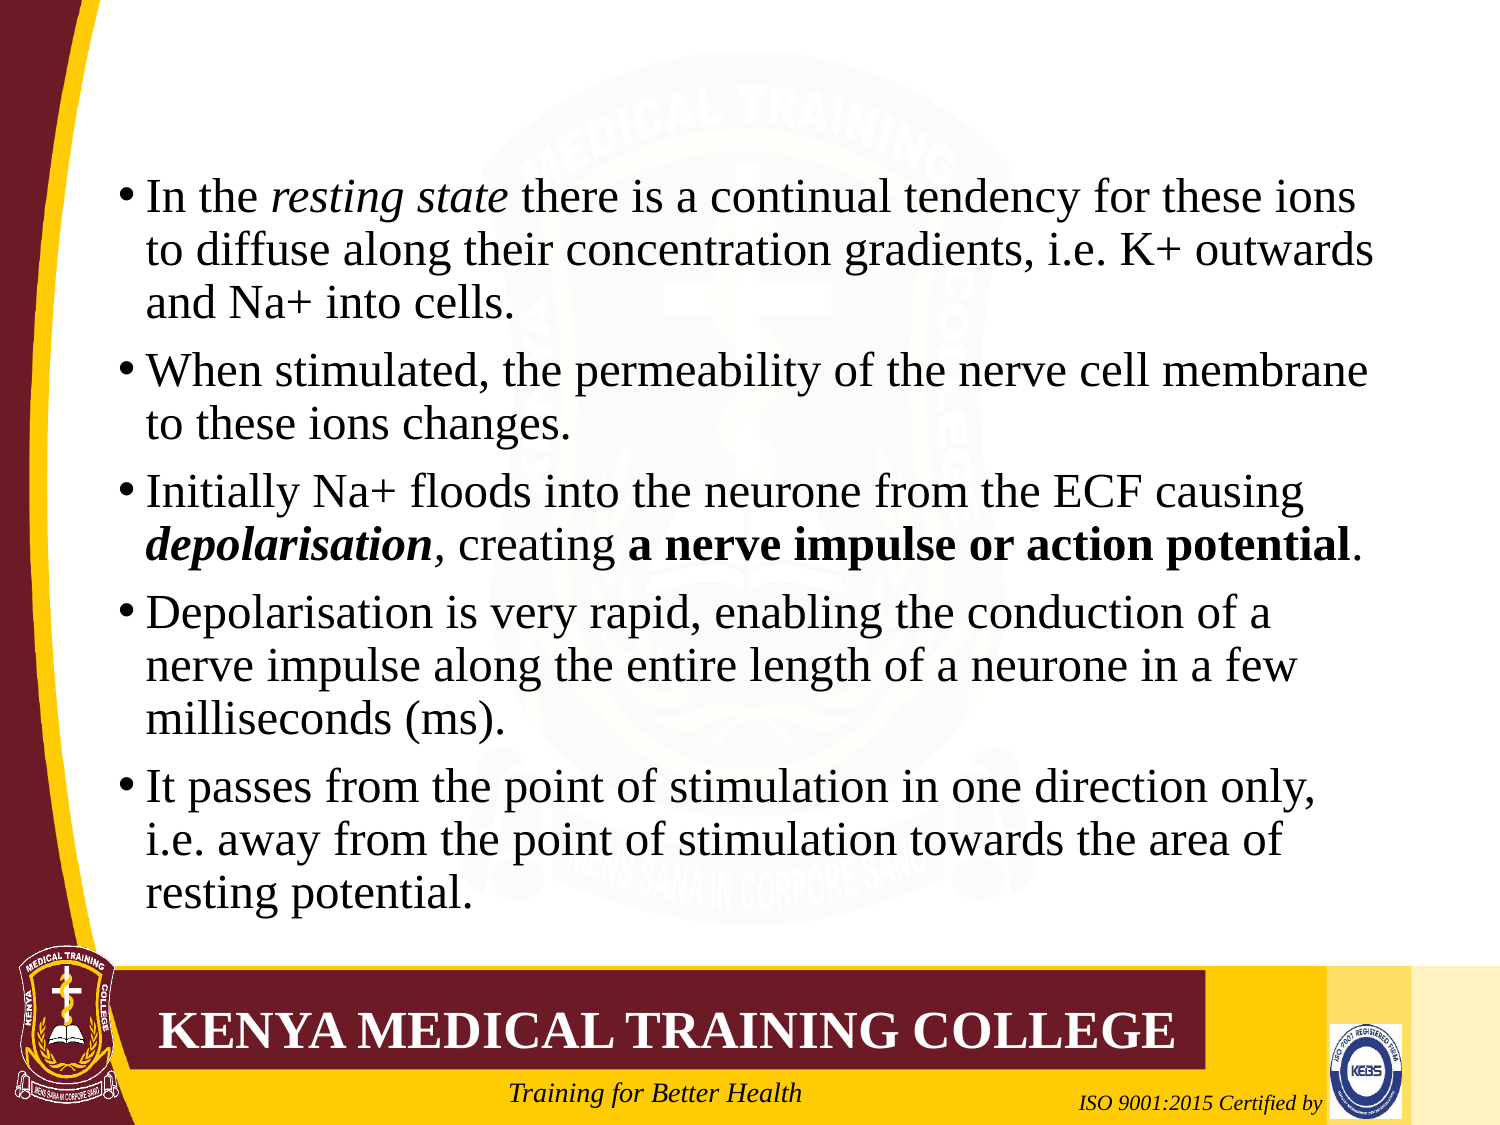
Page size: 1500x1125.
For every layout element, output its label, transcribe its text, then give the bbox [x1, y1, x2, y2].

picture [0, 0, 1500, 1125]
list In the resting state there is a continual tendency for these ions to diffuse along their concentration gradients, i.e. K+ outwards and Na+ into cells. When stimulated, the permeability of the nerve cell membrane to these ions changes. Initially Na+ floods into the neurone from the ECF causing depolarisation, creating a nerve impulse or action potential. Depolarisation is very rapid, enabling the conduction of a nerve impulse along the entire length of a neurone in a few milliseconds (ms). It passes from the point of stimulation in one direction only, i.e. away from the point of stimulation towards the area of resting potential. [103, 162, 1397, 975]
